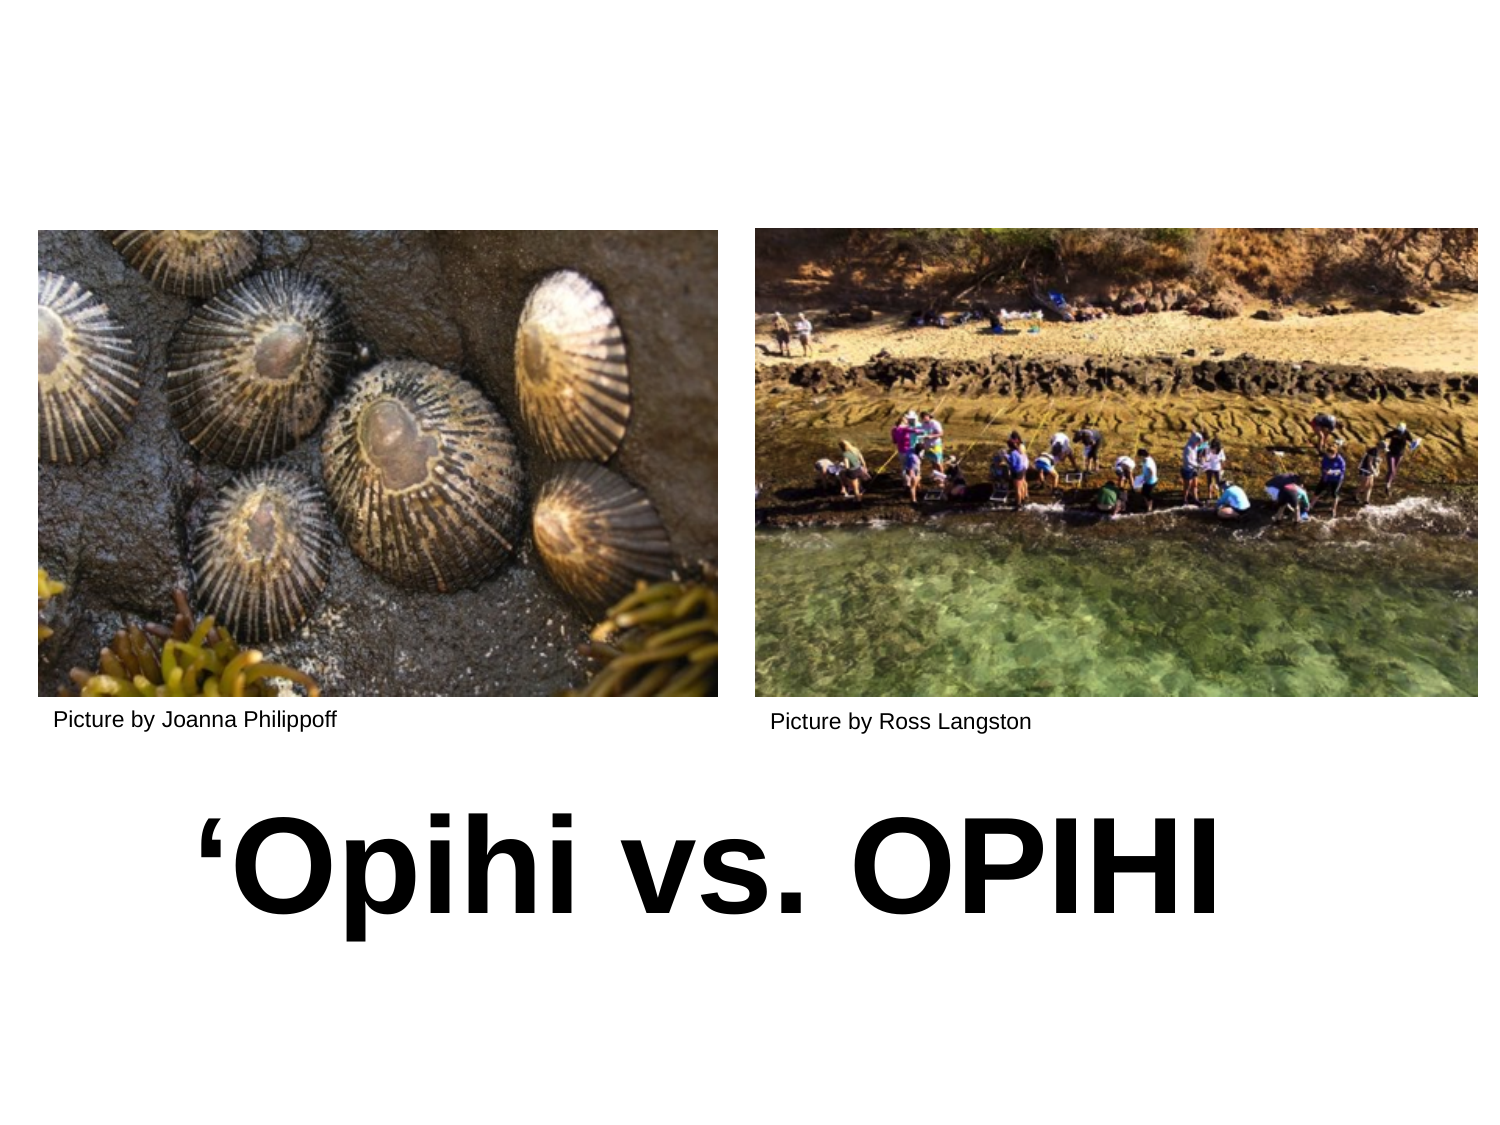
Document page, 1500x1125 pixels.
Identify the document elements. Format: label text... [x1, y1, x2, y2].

picture [38, 230, 718, 698]
picture [754, 228, 1478, 698]
text_box ‘Opihi vs. OPIHI [177, 768, 1353, 949]
text_box Picture by Ross Langston [755, 699, 1500, 742]
text_box Picture by Joanna Philippoff [38, 696, 755, 740]
